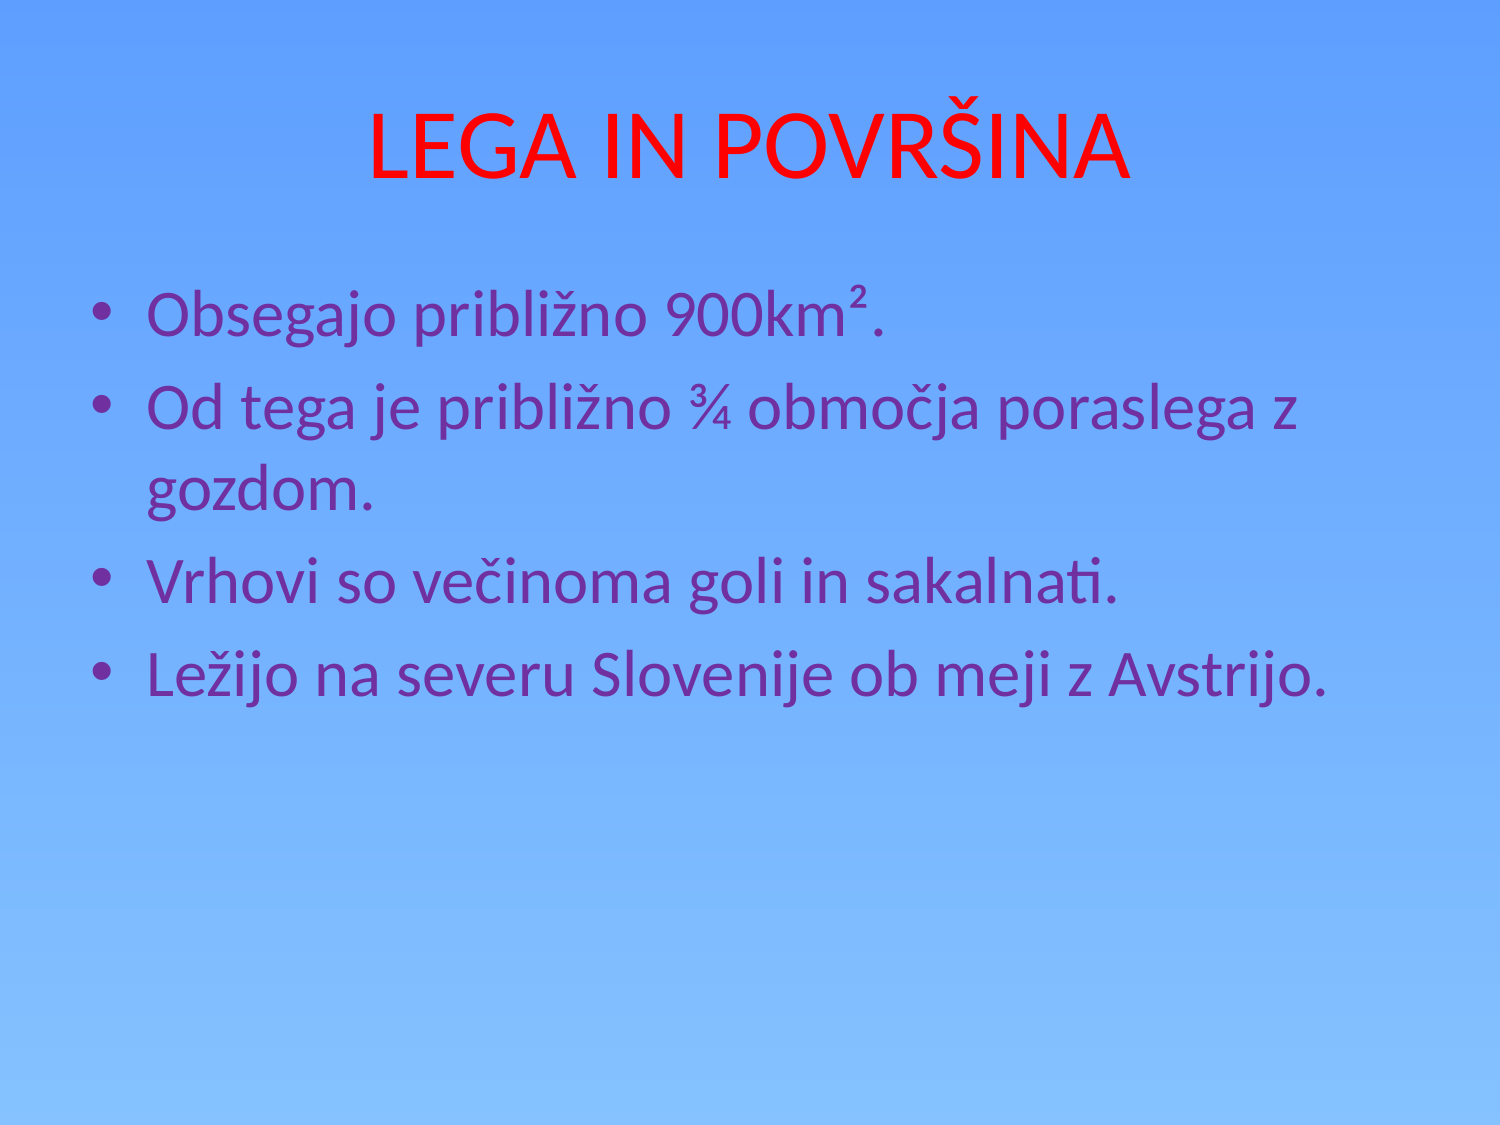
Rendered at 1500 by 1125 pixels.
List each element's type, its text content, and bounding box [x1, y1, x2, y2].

title LEGA IN POVRŠINA [75, 45, 1425, 233]
list Obsegajo približno 900km². Od tega je približno ¾ območja poraslega z gozdom. Vrhovi so večinoma goli in sakalnati. Ležijo na severu Slovenije ob meji z Avstrijo. [75, 262, 1425, 1005]
